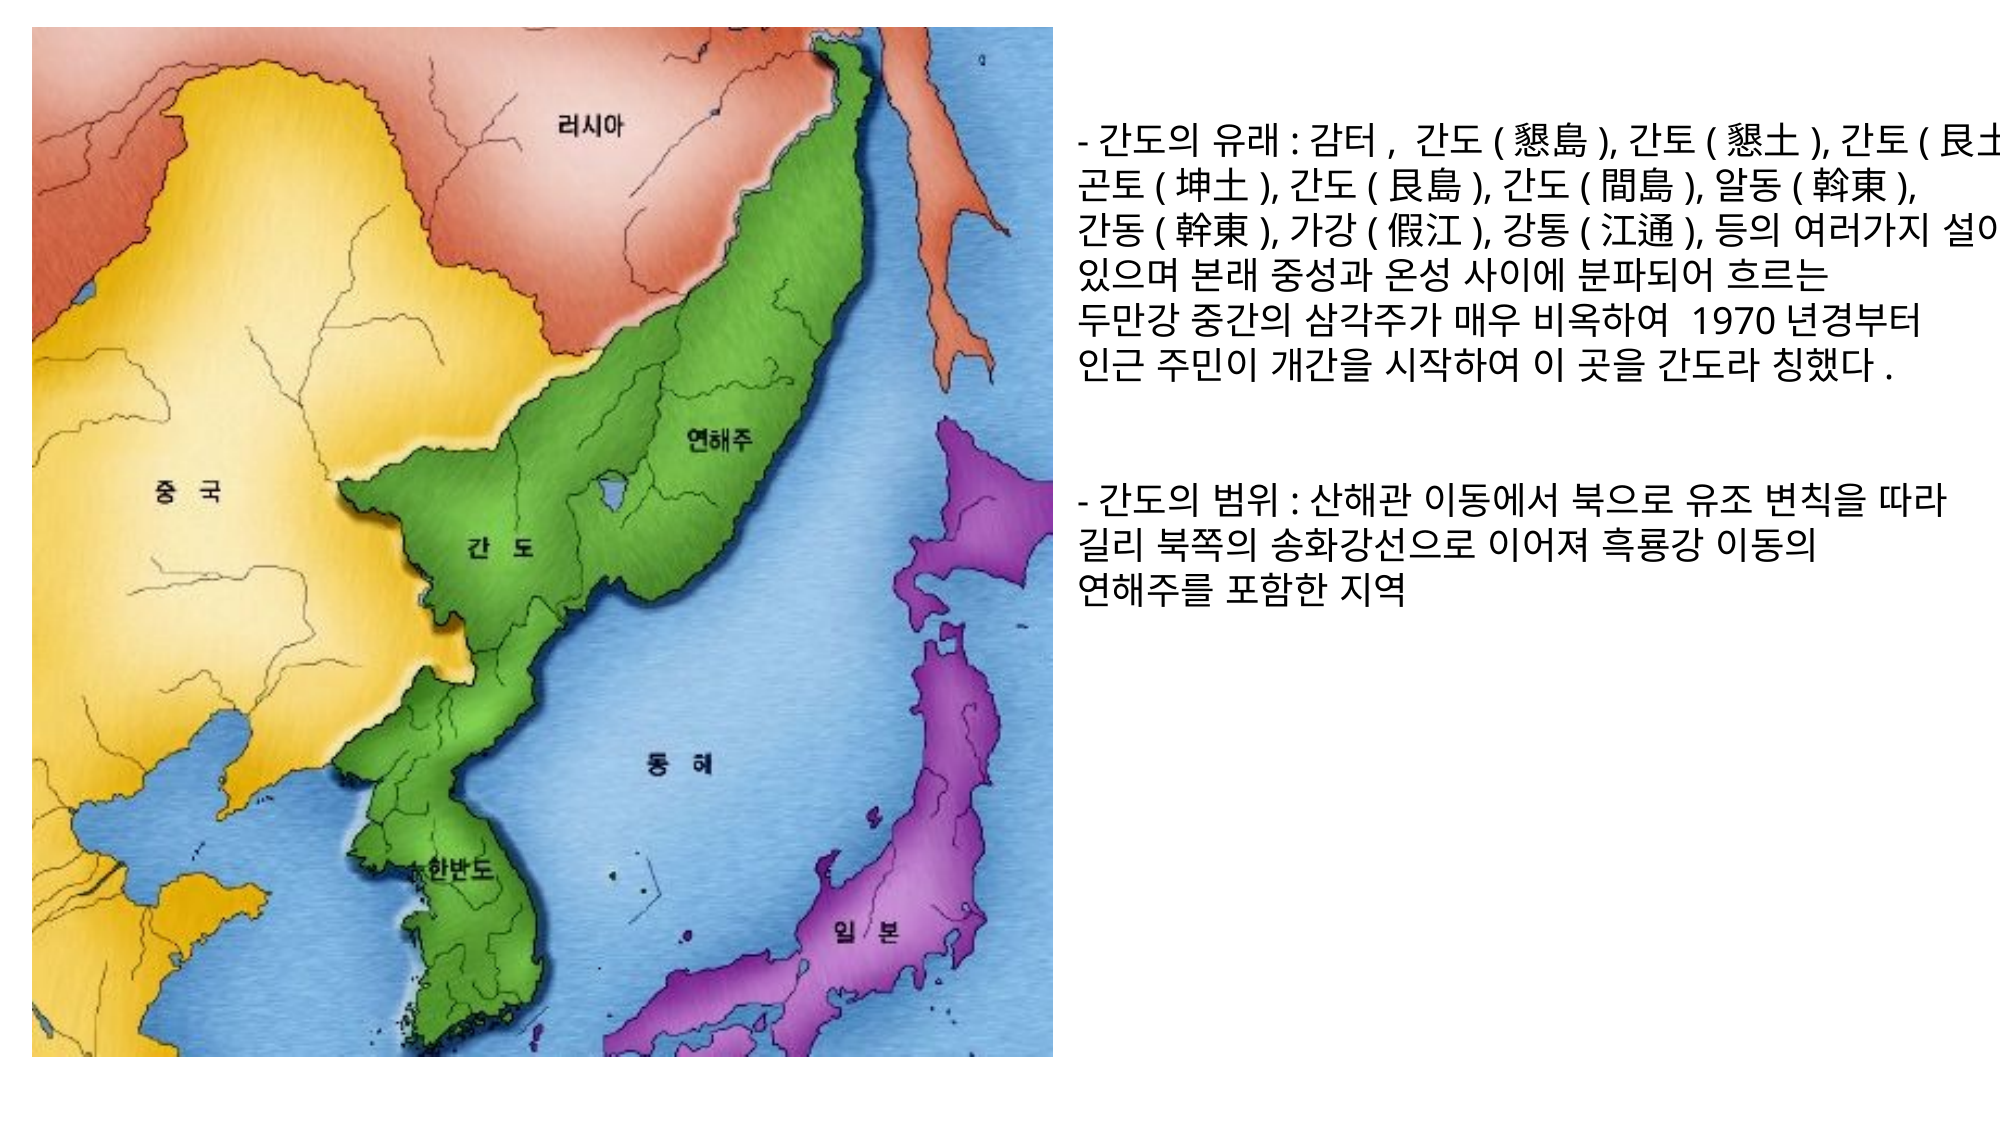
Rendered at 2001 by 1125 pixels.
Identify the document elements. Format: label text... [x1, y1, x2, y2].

text_box -간도의 유래:감터, 간도(懇島),간토(懇土),간토(艮土) 곤토(坤土),간도(艮島),간도(間島),알동(斡東), 간동(幹東),가강(假江),강통(江通),등의 여러가지 설이 있으며 본래 중성과 온성 사이에 분파되어 흐르는 두만강 중간의 삼각주가 매우 비옥하여 1970년경부터 인근 주민이 개간을 시작하여 이 곳을 간도라 칭했다. -간도의 범위:산해관 이동에서 북으로 유조 변칙을 따라 길리 북쪽의 송화강선으로 이어져 흑룡강 이동의 연해주를 포함한 지역 [1062, 109, 2000, 620]
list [32, 27, 1053, 1058]
